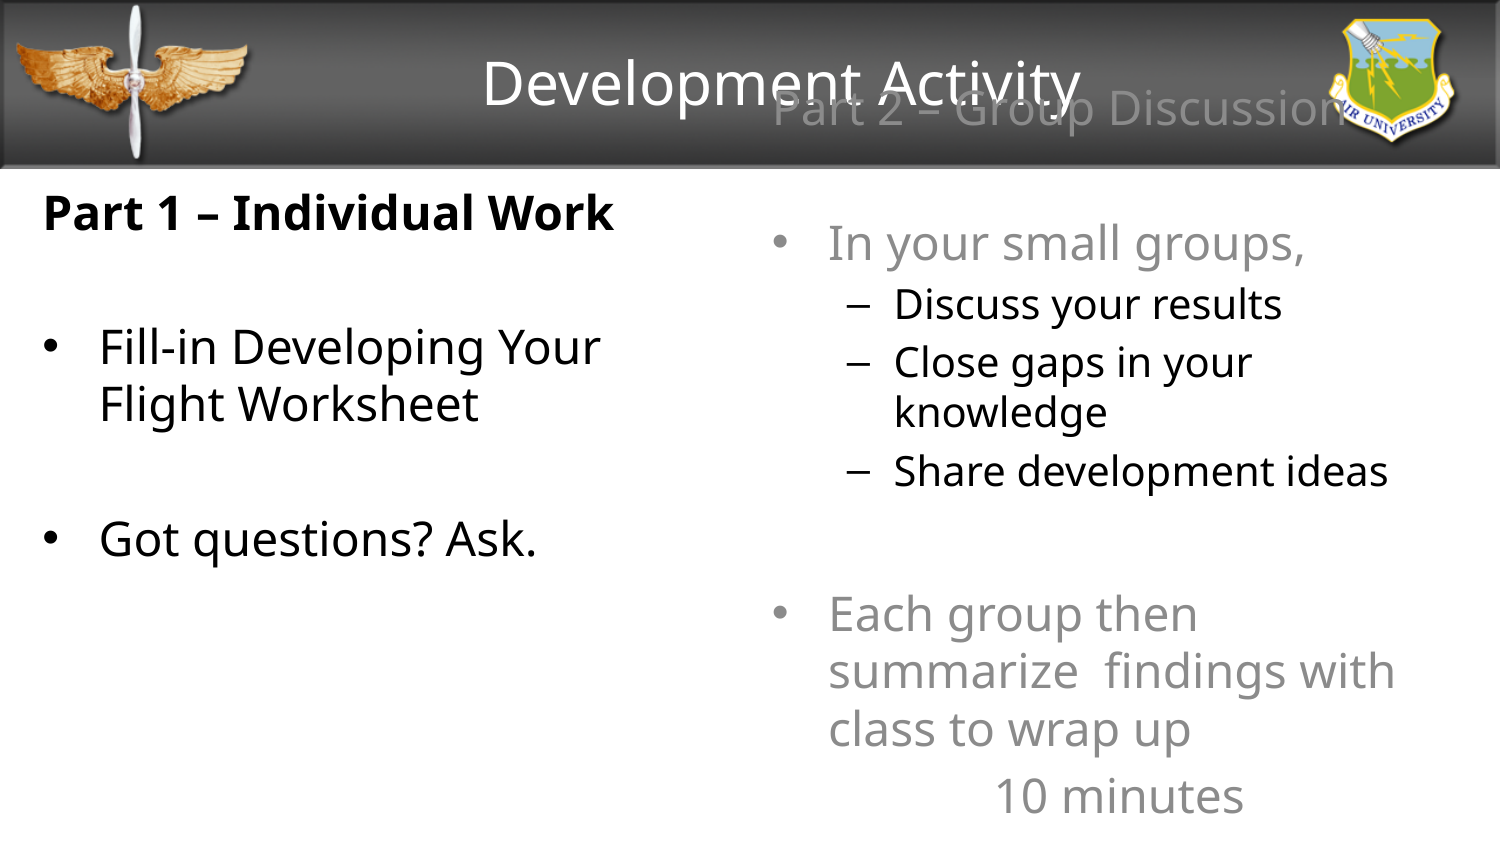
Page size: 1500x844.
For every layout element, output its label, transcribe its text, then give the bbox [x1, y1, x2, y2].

picture [0, 0, 1500, 844]
list Part 2 – Group Discussion In your small groups, Discuss your results Close gaps in your knowledge Share development ideas Each group then summarize findings with class to wrap up 10 minutes [756, 175, 1473, 806]
list Part 1 – Individual Work Fill-in Developing Your Flight Worksheet Got questions? Ask. [27, 175, 744, 806]
title Development Activity [270, 10, 1294, 153]
